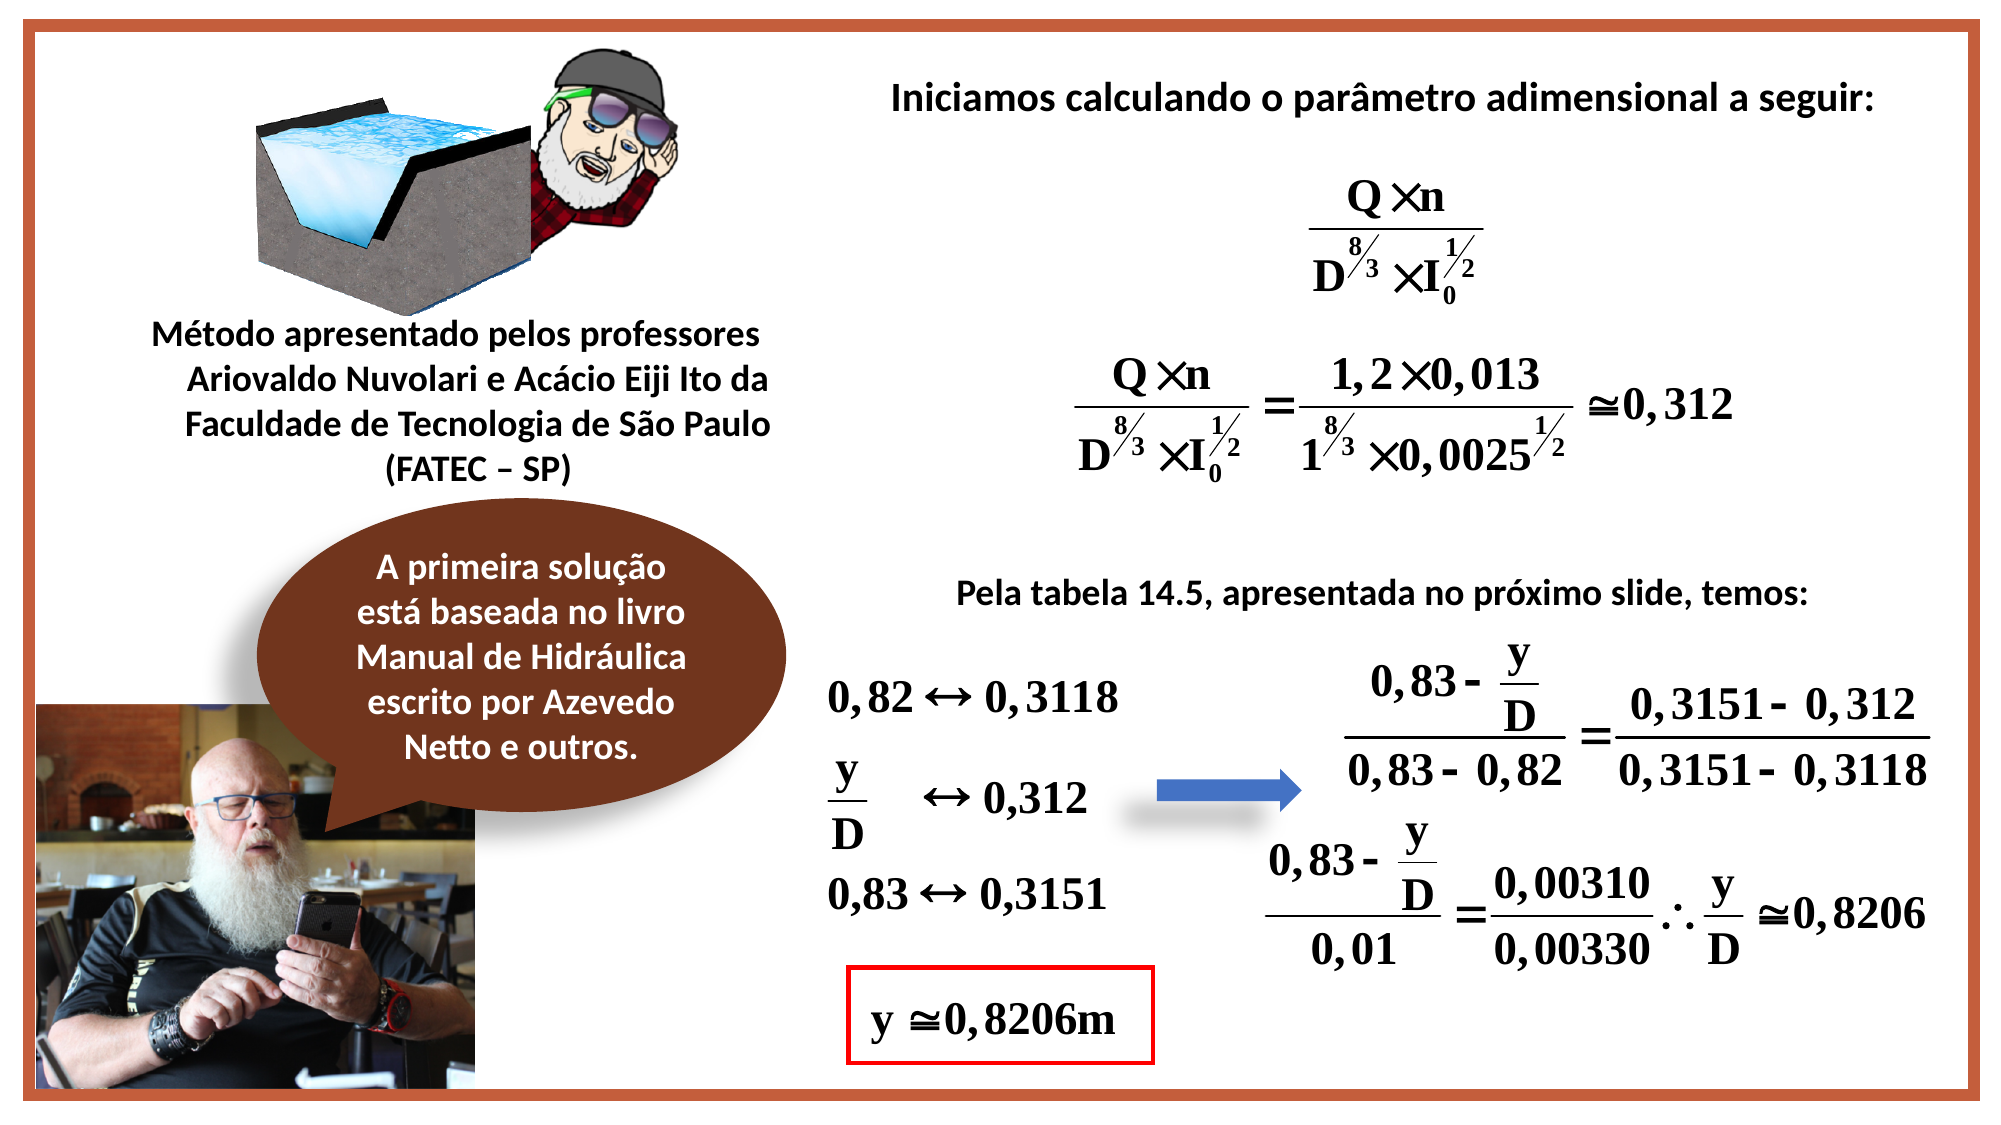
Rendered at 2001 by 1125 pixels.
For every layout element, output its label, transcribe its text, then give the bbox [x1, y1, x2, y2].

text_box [1067, 341, 1744, 494]
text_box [863, 991, 1126, 1054]
picture [256, 36, 690, 316]
text_box A primeira solução está baseada no livro Manual de Hidráulica escrito por Azevedo Netto e outros. [255, 497, 788, 814]
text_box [1258, 799, 1934, 984]
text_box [1301, 163, 1494, 316]
text_box Iniciamos calculando o parâmetro adimensional a seguir: [875, 61, 1919, 127]
text_box Método apresentado pelos professores Ariovaldo Nuvolari e Acácio Eiji Ito da Faculdade de Tecnologia de São Paulo (FATEC – SP) [136, 301, 821, 497]
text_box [1337, 621, 1939, 805]
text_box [820, 672, 1126, 927]
text_box [847, 966, 1154, 1064]
picture [35, 704, 475, 1089]
text_box [28, 25, 1975, 1096]
text_box [1155, 766, 1304, 803]
text_box Pela tabela 14.5, apresentada no próximo slide, temos: [941, 560, 1904, 621]
